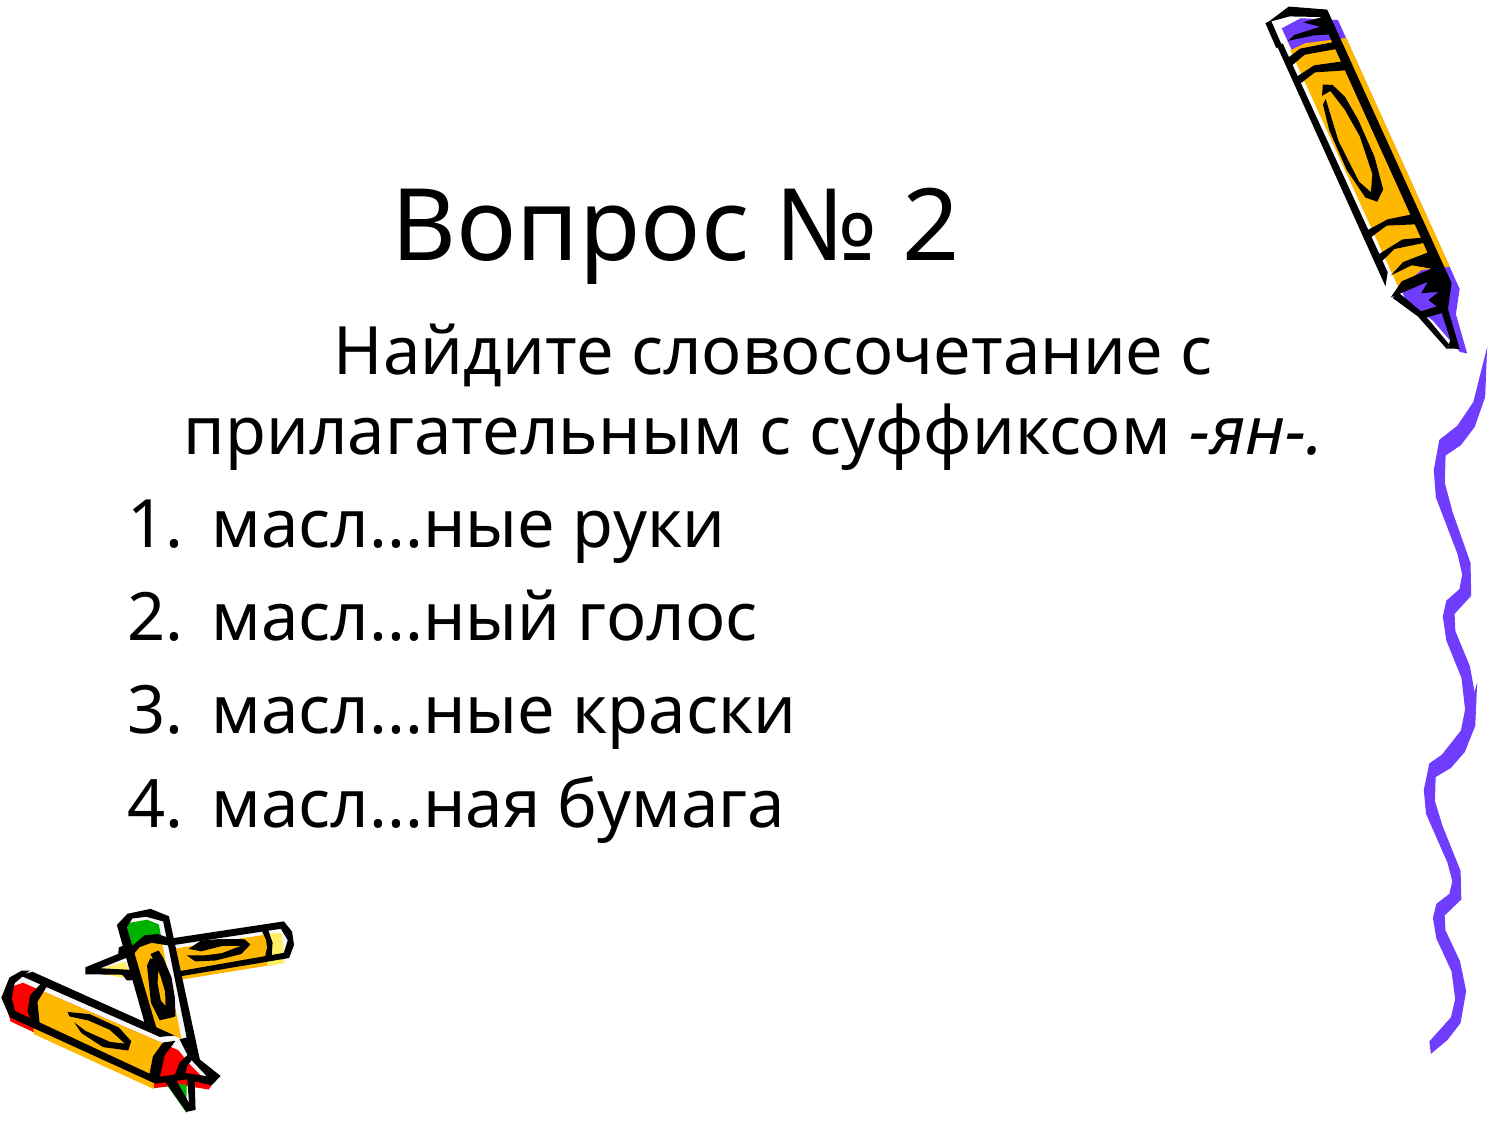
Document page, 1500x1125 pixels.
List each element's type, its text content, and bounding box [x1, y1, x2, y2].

title Вопрос № 2 [112, 24, 1240, 288]
list Найдите словосочетание с прилагательным с суффиксом -ян-. масл...ные руки масл...ный голос масл...ные краски масл...ная бумага [112, 299, 1376, 901]
